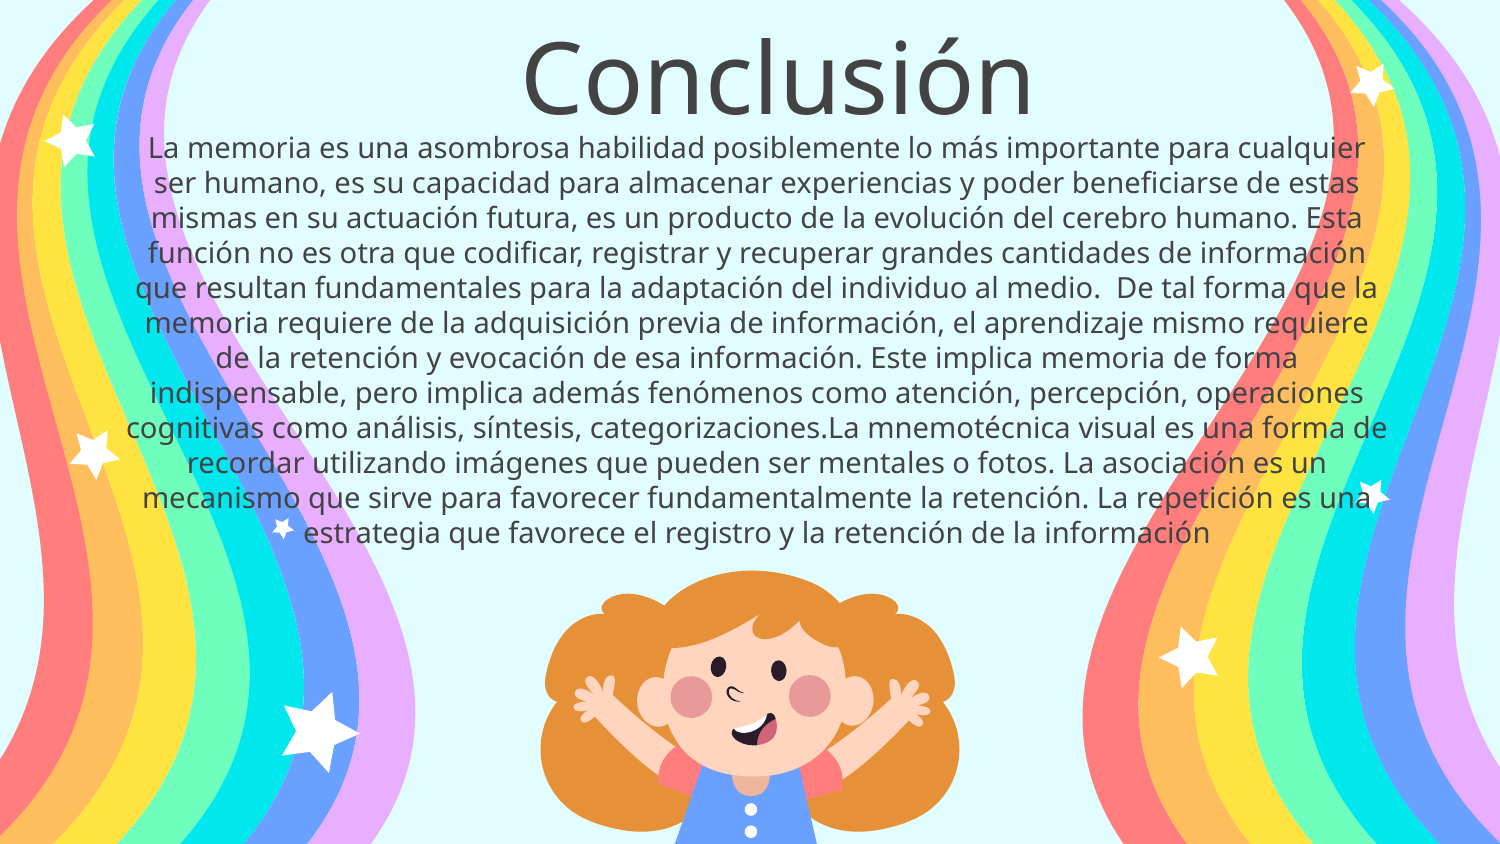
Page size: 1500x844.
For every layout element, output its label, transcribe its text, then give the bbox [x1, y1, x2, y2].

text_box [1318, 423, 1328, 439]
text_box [528, 570, 972, 844]
text_box La memoria es una asombrosa habilidad posiblemente lo más importante para cualquier ser humano, es su capacidad para almacenar experiencias y poder beneficiarse de estas mismas en su actuación futura, es un producto de la evolución del cerebro humano. Esta función no es otra que codificar, registrar y recuperar grandes cantidades de información que resultan fundamentales para la adaptación del individuo al medio. De tal forma que la memoria requiere de la adquisición previa de información, el aprendizaje mismo requiere de la retención y evocación de esa información. Este implica memoria de forma indispensable, pero implica además fenómenos como atención, percepción, operaciones cognitivas como análisis, síntesis, categorizaciones.La mnemotécnica visual es una forma de recordar utilizando imágenes que pueden ser mentales o fotos. La asociación es un mecanismo que sirve para favorecer fundamentalmente la retención. La repetición es una estrategia que favorece el registro y la retención de la información [109, 114, 1406, 252]
title Conclusión [407, 36, 1151, 114]
